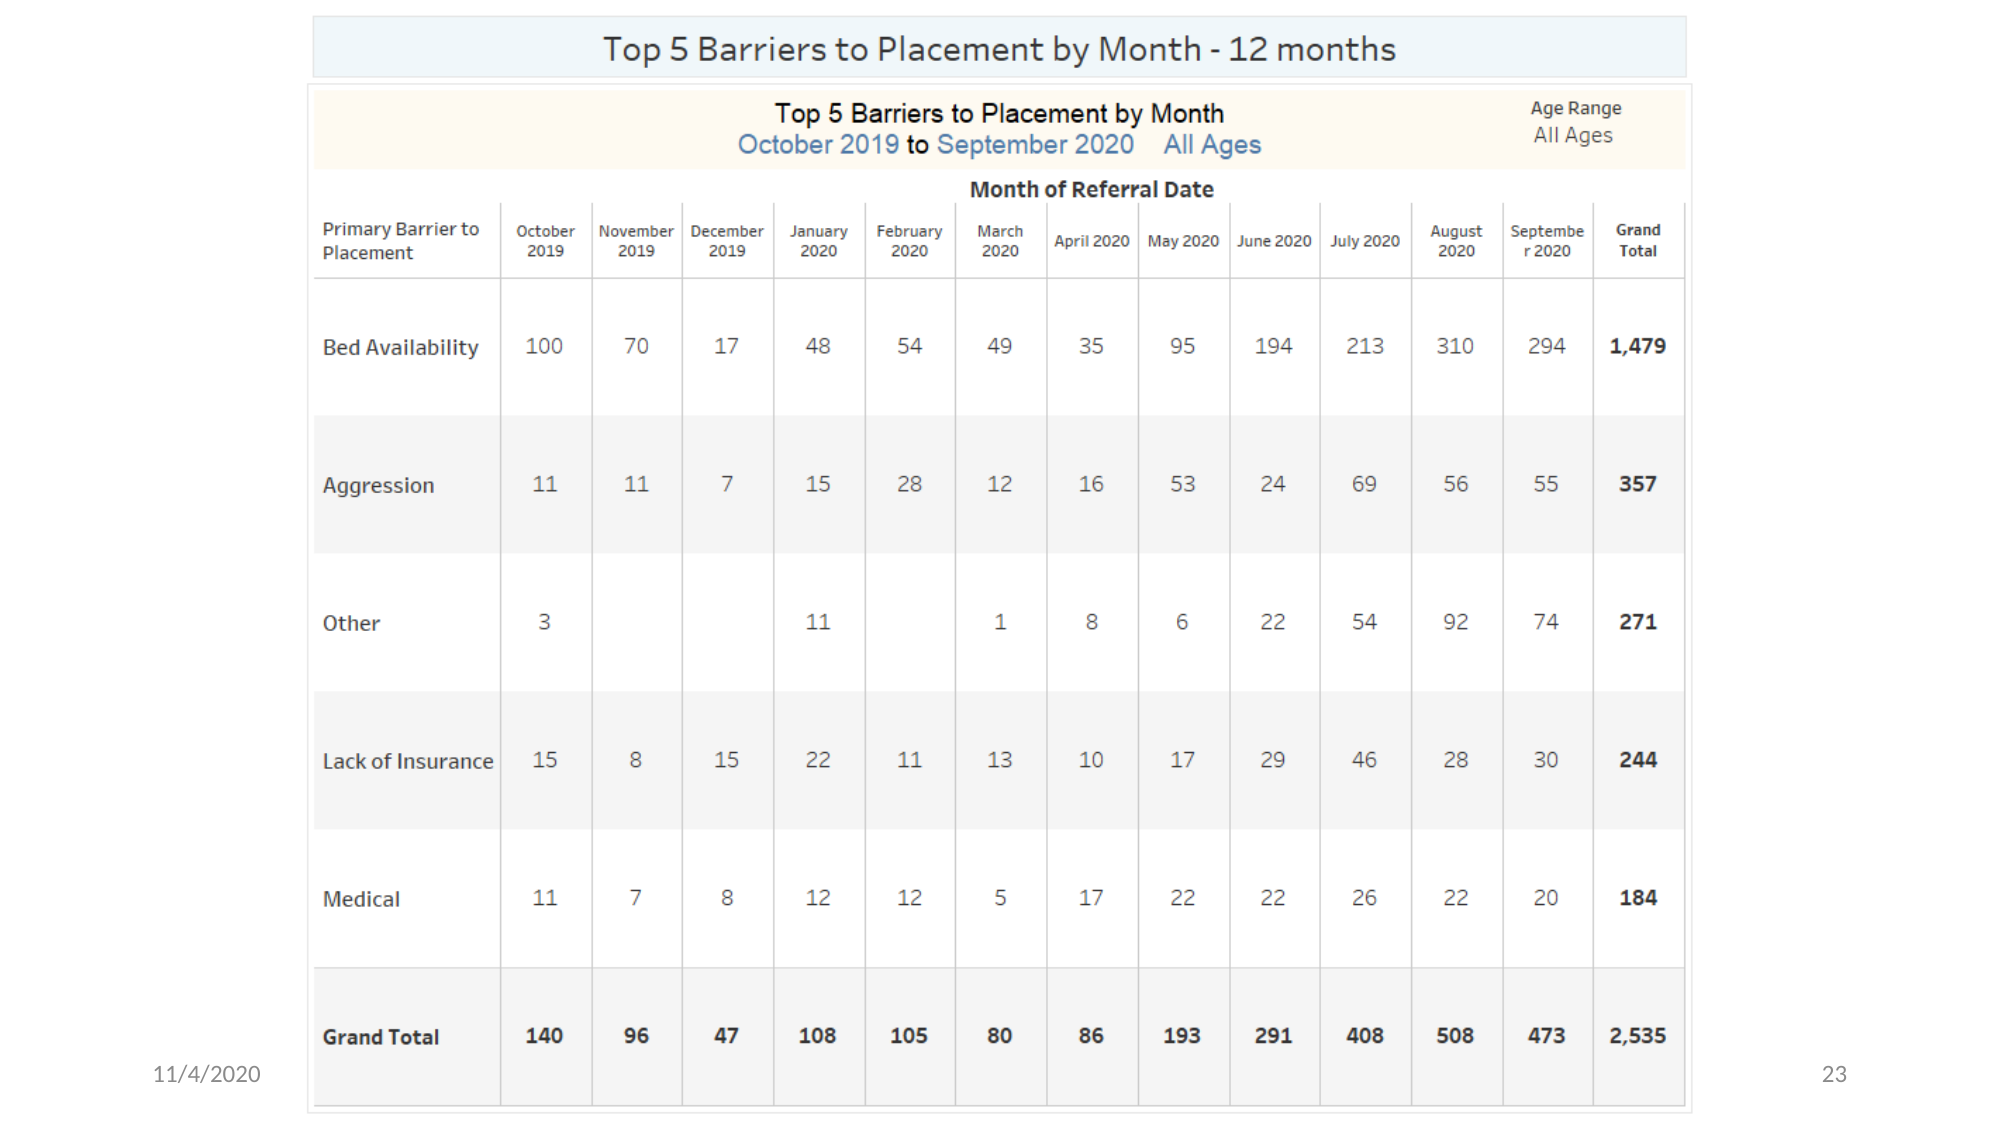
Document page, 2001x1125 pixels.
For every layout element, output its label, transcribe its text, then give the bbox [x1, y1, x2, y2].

picture [296, 0, 1704, 1125]
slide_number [137, 1042, 296, 1103]
slide_number 23 [1704, 1042, 1863, 1103]
